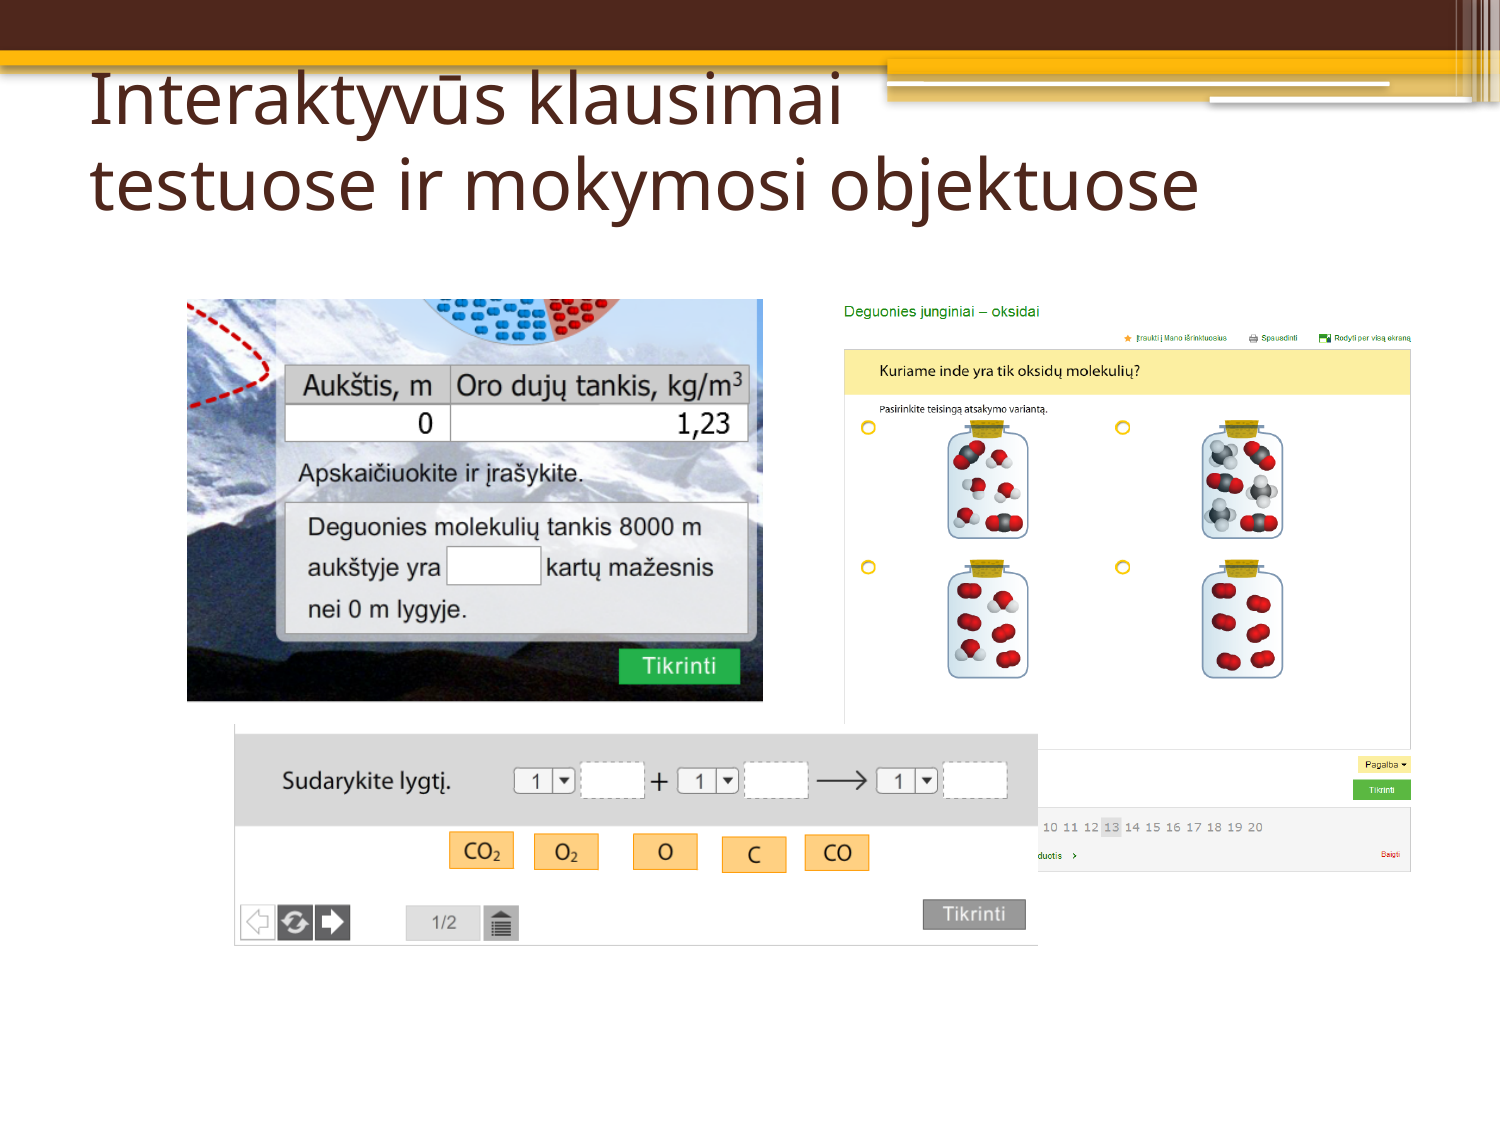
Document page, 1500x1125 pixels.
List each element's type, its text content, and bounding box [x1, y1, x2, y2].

title Interaktyvūs klausimai testuose ir mokymosi objektuose [75, 45, 1463, 233]
picture [187, 299, 763, 706]
picture [224, 299, 1415, 951]
